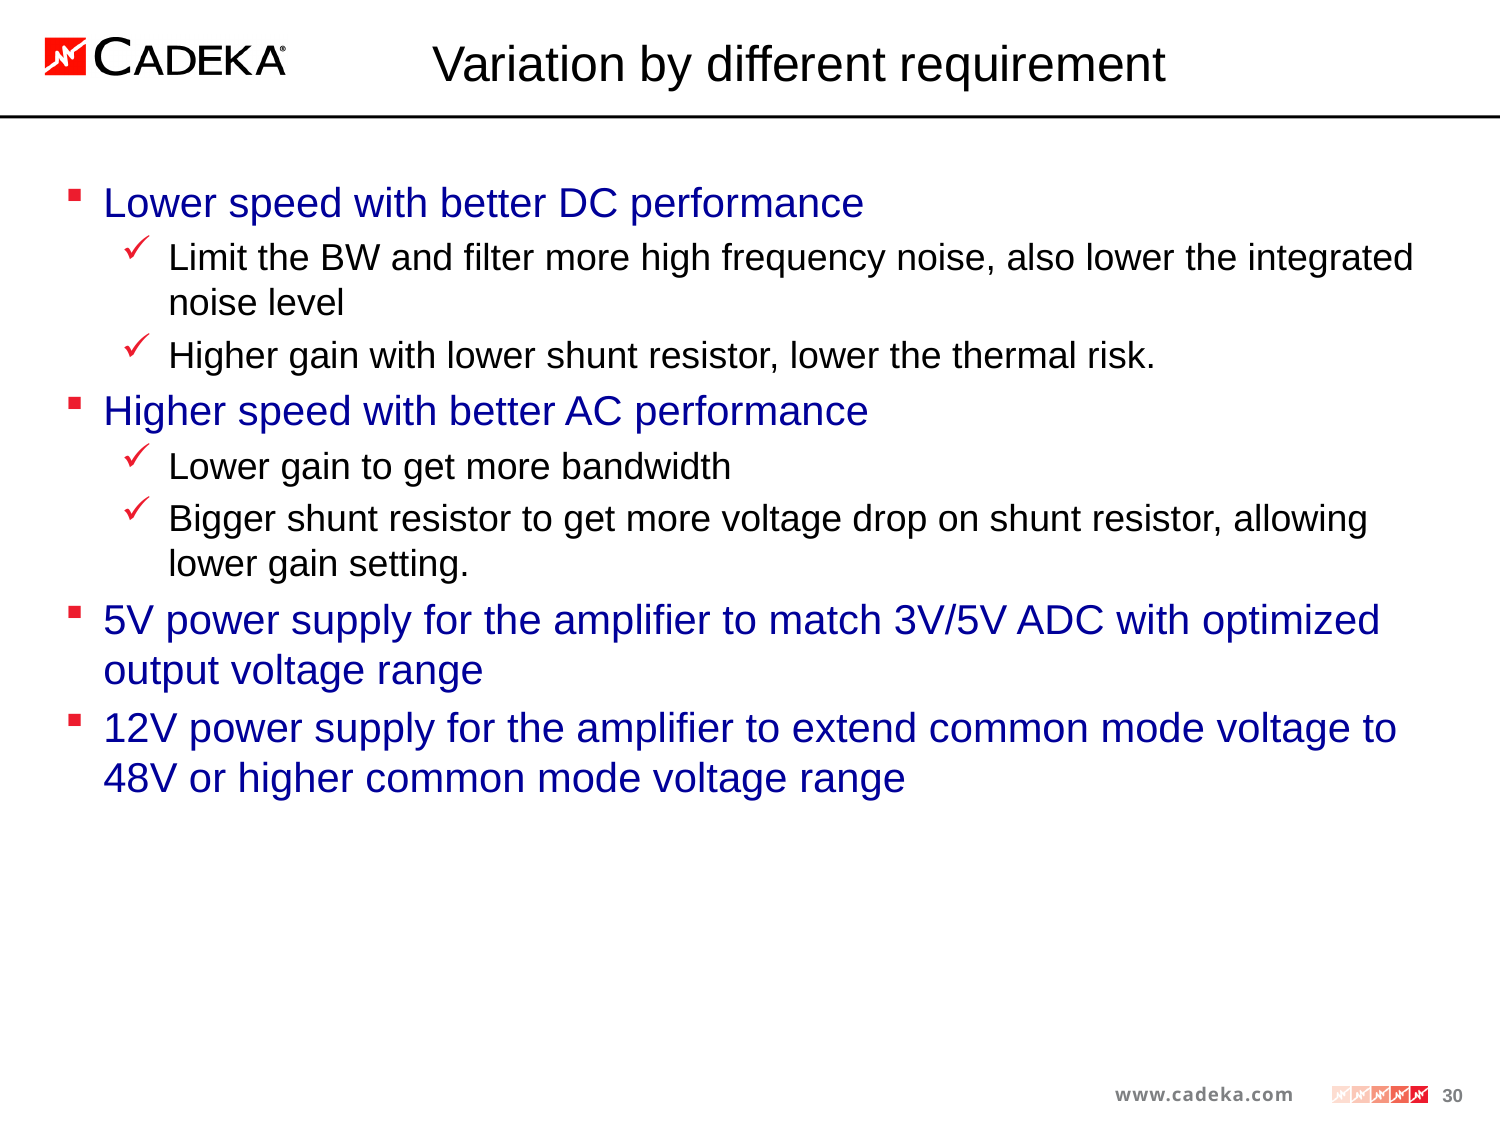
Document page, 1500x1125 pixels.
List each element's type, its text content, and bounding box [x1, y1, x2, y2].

list Lower speed with better DC performance Limit the BW and filter more high frequency noise, also lower the integrated noise level Higher gain with lower shunt resistor, lower the thermal risk. Higher speed with better AC performance Lower gain to get more bandwidth Bigger shunt resistor to get more voltage drop on shunt resistor, allowing lower gain setting. 5V power supply for the amplifier to match 3V/5V ADC with optimized output voltage range 12V power supply for the amplifier to extend common mode voltage to 48V or higher common mode voltage range [49, 167, 1451, 1011]
title Variation by different requirement [417, 12, 1463, 111]
picture [1332, 1086, 1428, 1103]
picture [42, 34, 288, 78]
